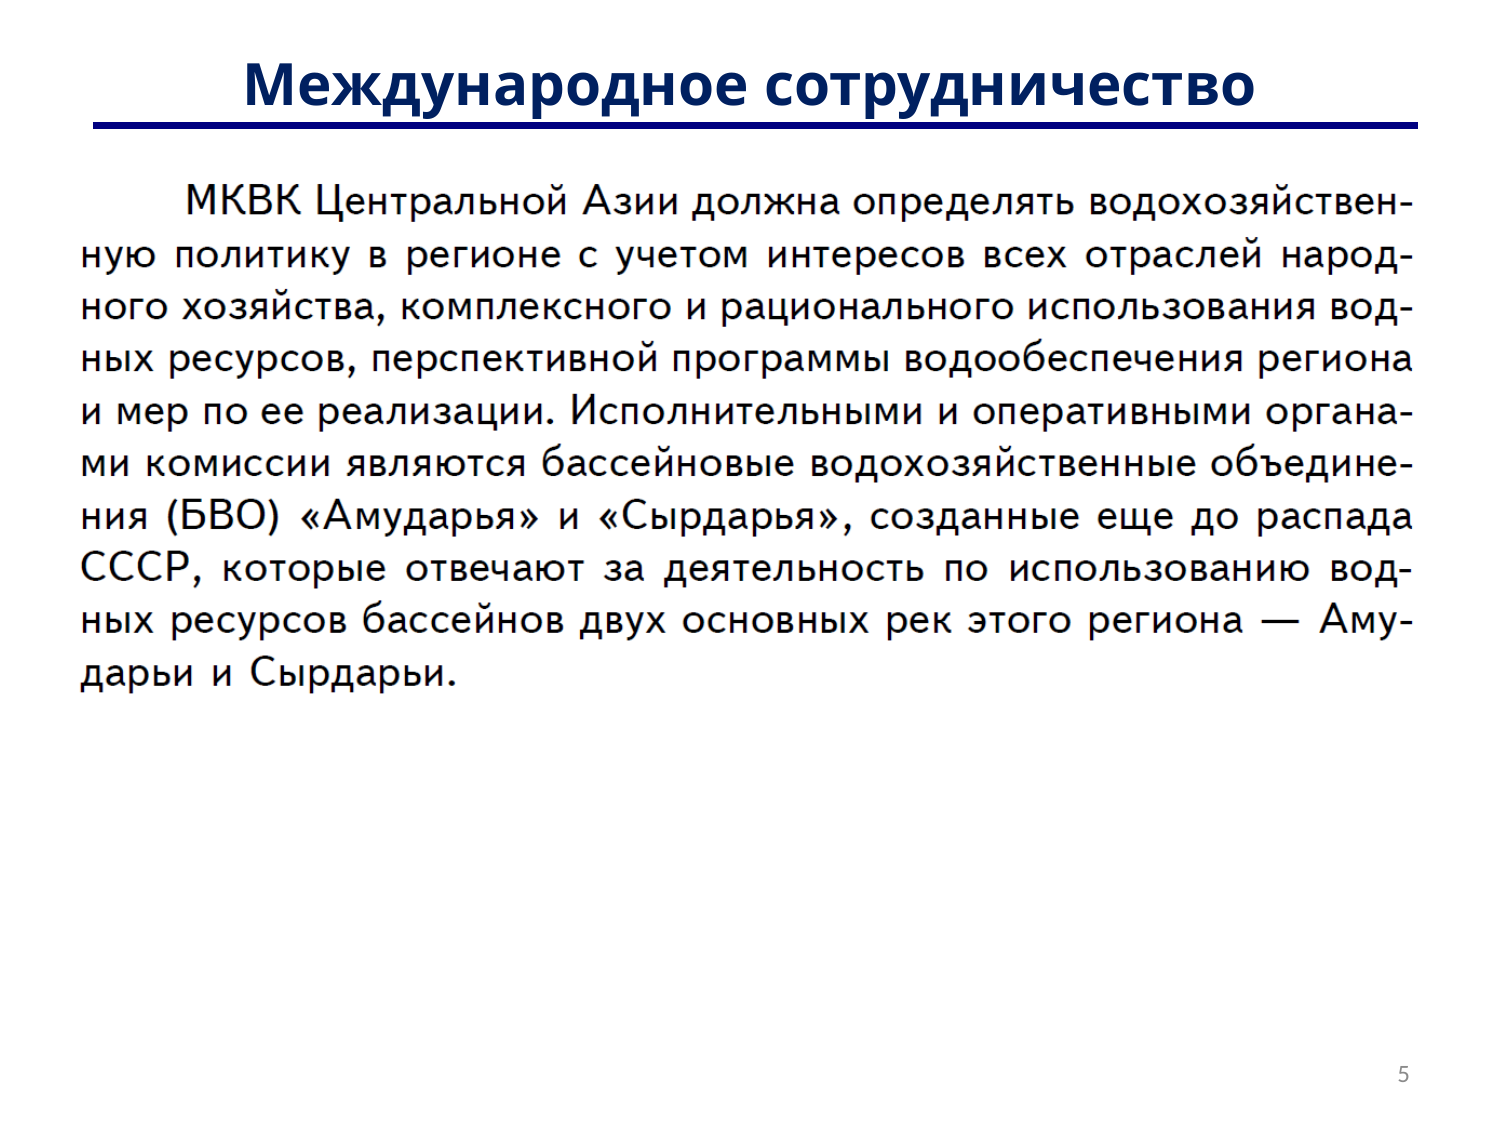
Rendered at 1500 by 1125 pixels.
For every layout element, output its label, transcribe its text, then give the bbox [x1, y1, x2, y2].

title Международное сотрудничество [75, 0, 1425, 170]
slide_number 5 [1074, 1042, 1425, 1103]
picture [69, 170, 1426, 702]
